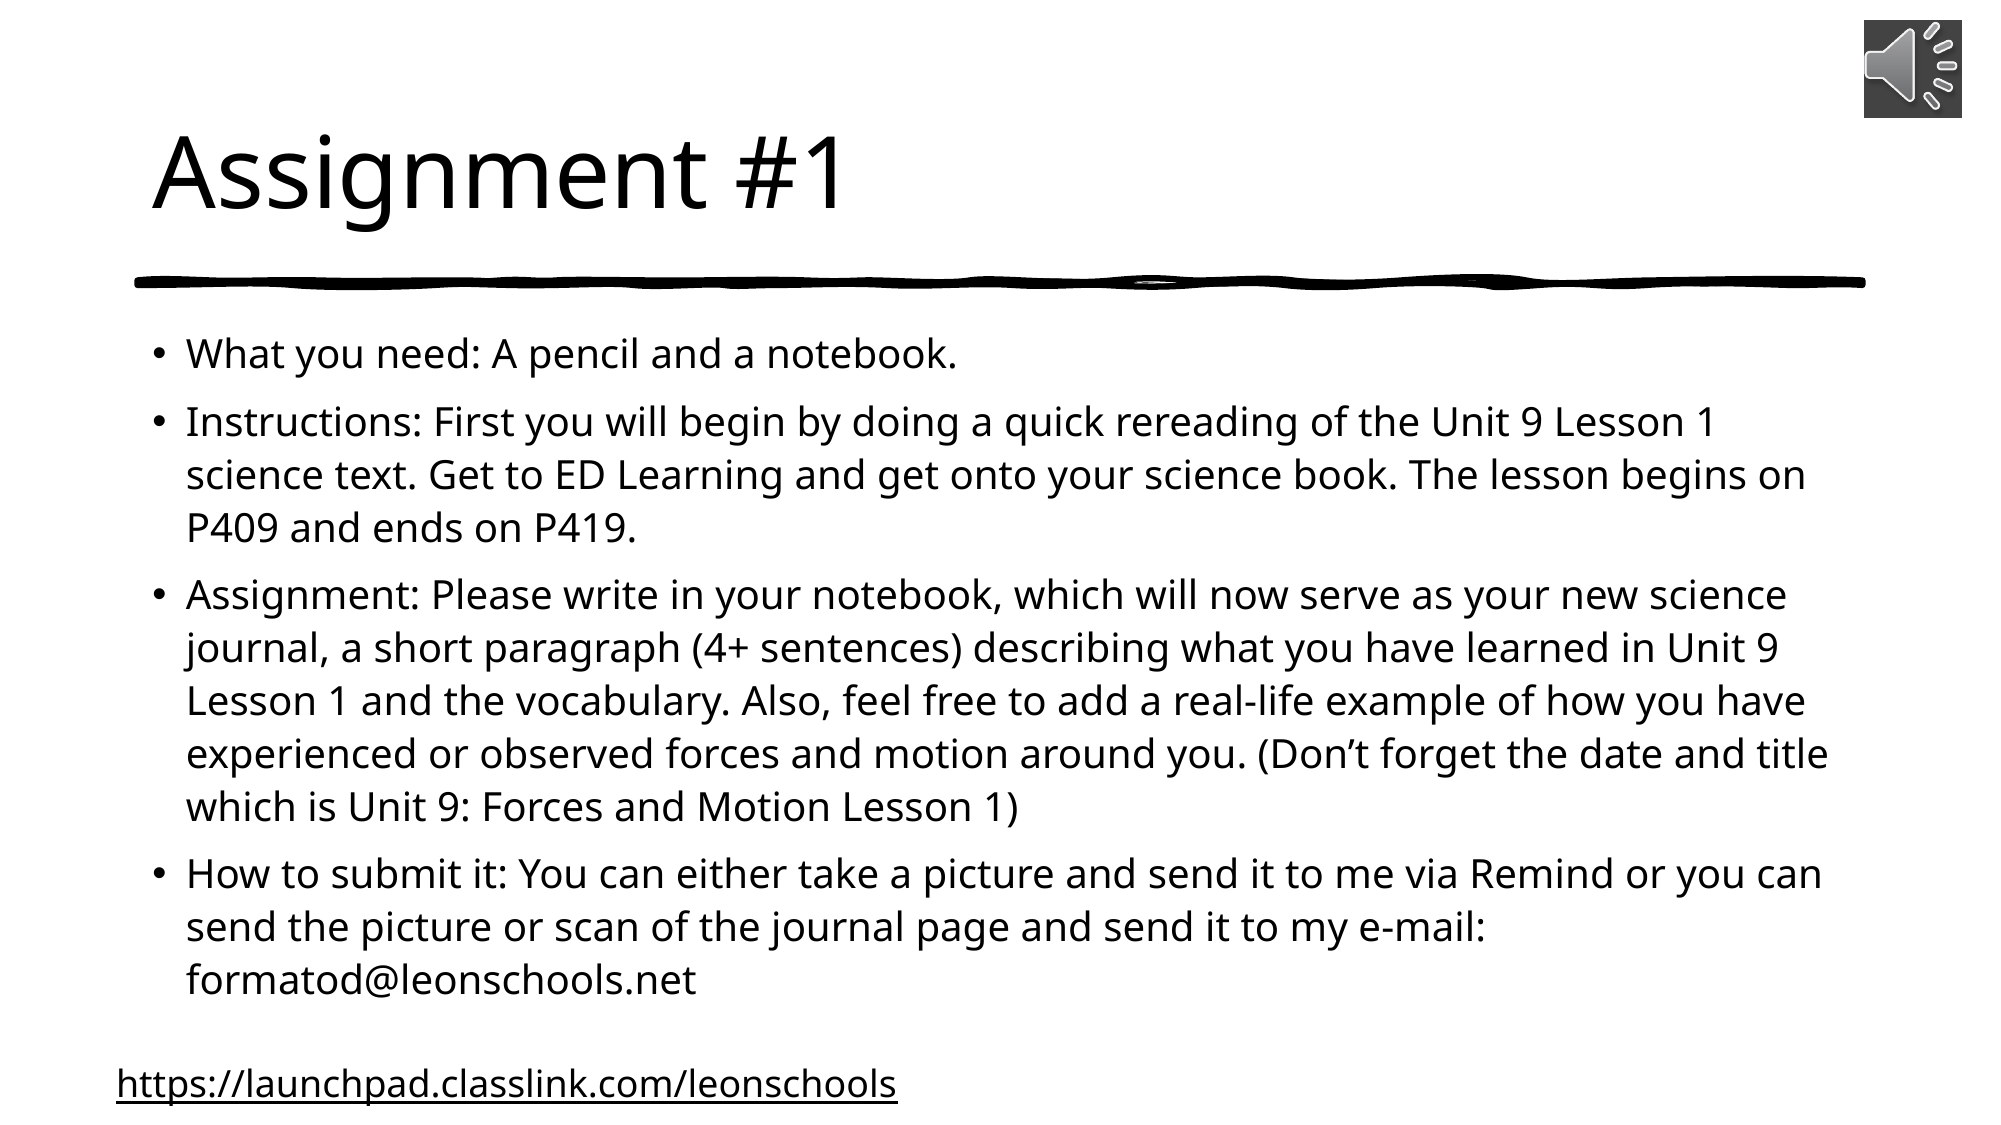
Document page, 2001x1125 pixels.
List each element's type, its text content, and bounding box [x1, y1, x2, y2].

list What you need: A pencil and a notebook. Instructions: First you will begin by doing a quick rereading of the Unit 9 Lesson 1 science text. Get to ED Learning and get onto your science book. The lesson begins on P409 and ends on P419. Assignment: Please write in your notebook, which will now serve as your new science journal, a short paragraph (4+ sentences) describing what you have learned in Unit 9 Lesson 1 and the vocabulary. Also, feel free to add a real-life example of how you have experienced or observed forces and motion around you. (Don’t forget the date and title which is Unit 9: Forces and Motion Lesson 1) How to submit it: You can either take a picture and send it to me via Remind or you can send the picture or scan of the journal page and send it to my e-mail: formatod@leonschools.net [137, 316, 1863, 1014]
text_box https://launchpad.classlink.com/leonschools [101, 1053, 922, 1119]
title Assignment #1 [137, 59, 1863, 278]
picture [1863, 18, 1964, 119]
